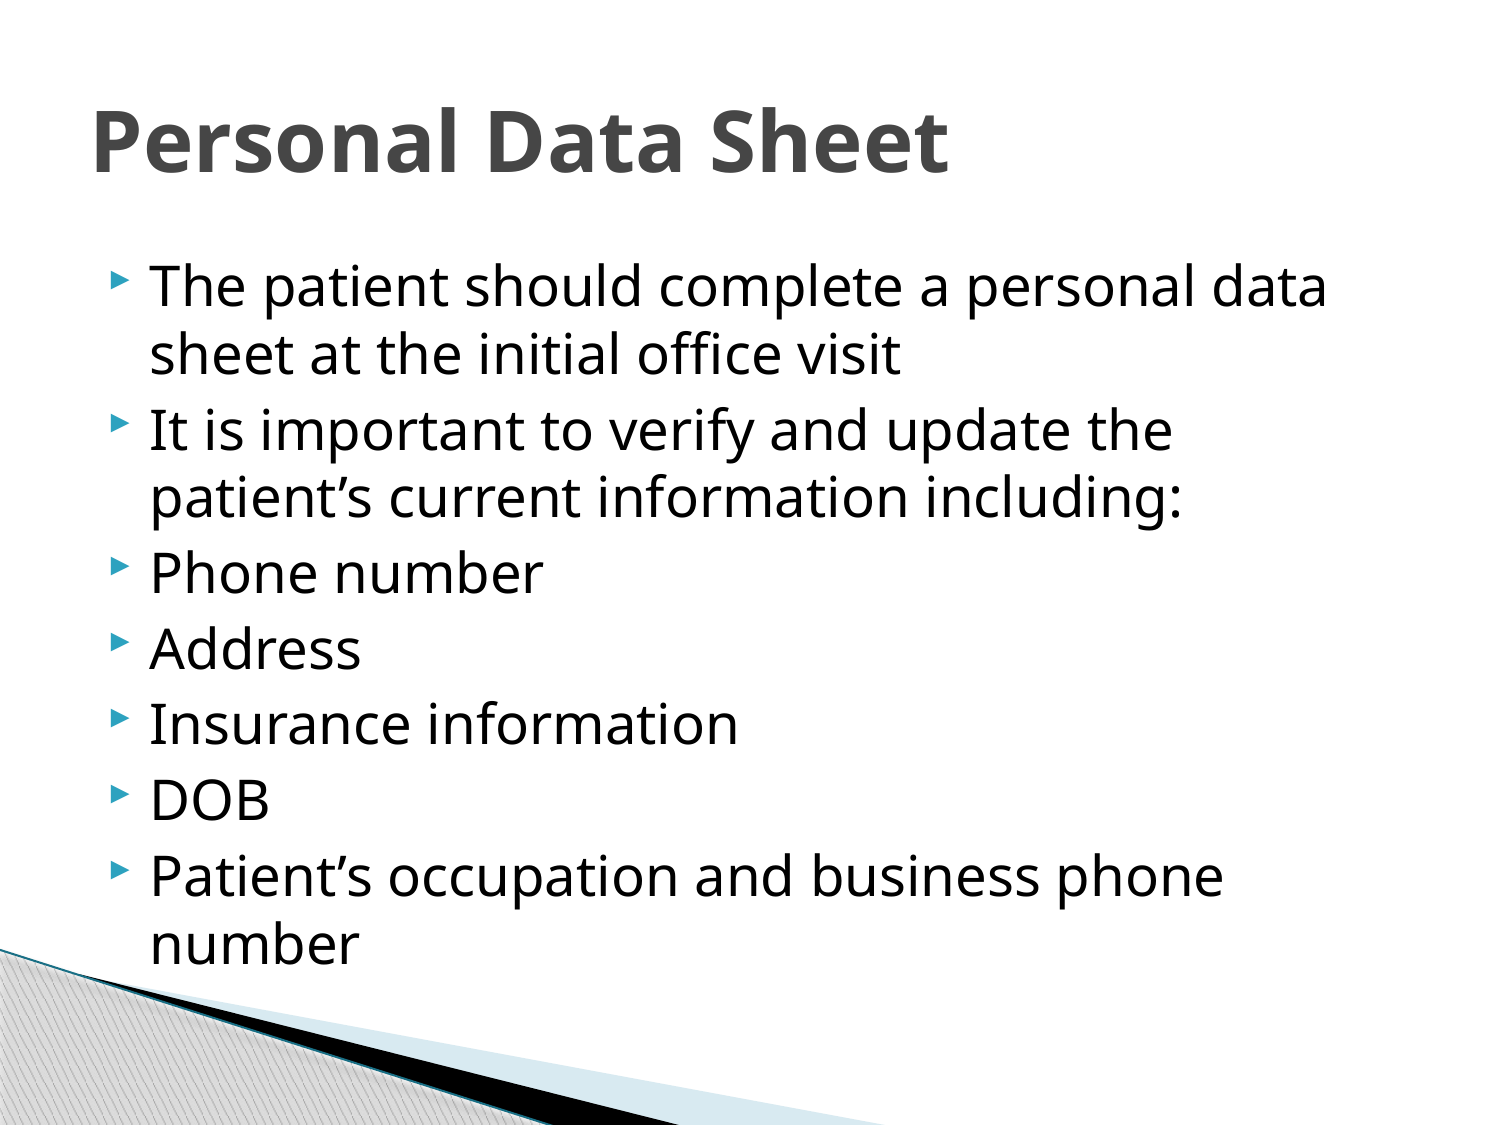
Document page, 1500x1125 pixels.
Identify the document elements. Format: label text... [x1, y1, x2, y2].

list The patient should complete a personal data sheet at the initial office visit It is important to verify and update the patient’s current information including: Phone number Address Insurance information DOB Patient’s occupation and business phone number [75, 243, 1425, 986]
title Personal Data Sheet [75, 45, 1425, 233]
